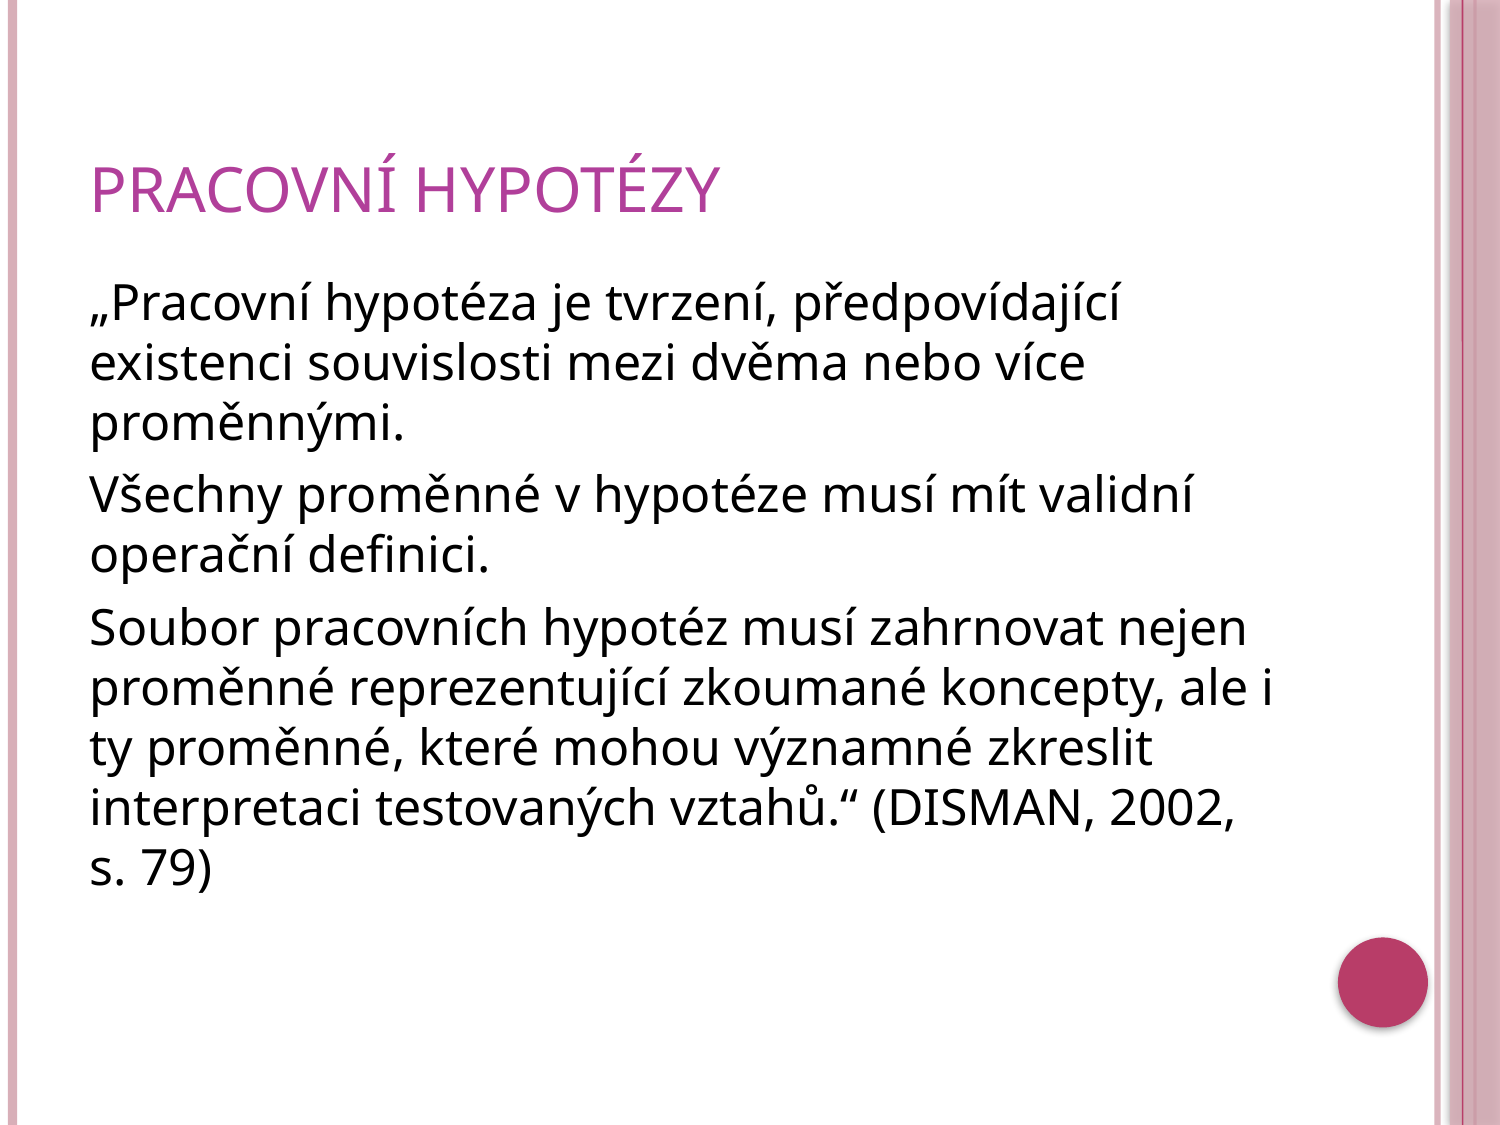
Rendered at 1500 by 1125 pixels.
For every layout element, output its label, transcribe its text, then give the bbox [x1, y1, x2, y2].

title Pracovní hypotézy [75, 45, 1300, 233]
list „Pracovní hypotéza je tvrzení, předpovídající existenci souvislosti mezi dvěma nebo více proměnnými. Všechny proměnné v hypotéze musí mít validní operační definici. Soubor pracovních hypotéz musí zahrnovat nejen proměnné reprezentující zkoumané koncepty, ale i ty proměnné, které mohou významné zkreslit interpretaci testovaných vztahů.“ (DISMAN, 2002, s. 79) [75, 262, 1300, 1062]
